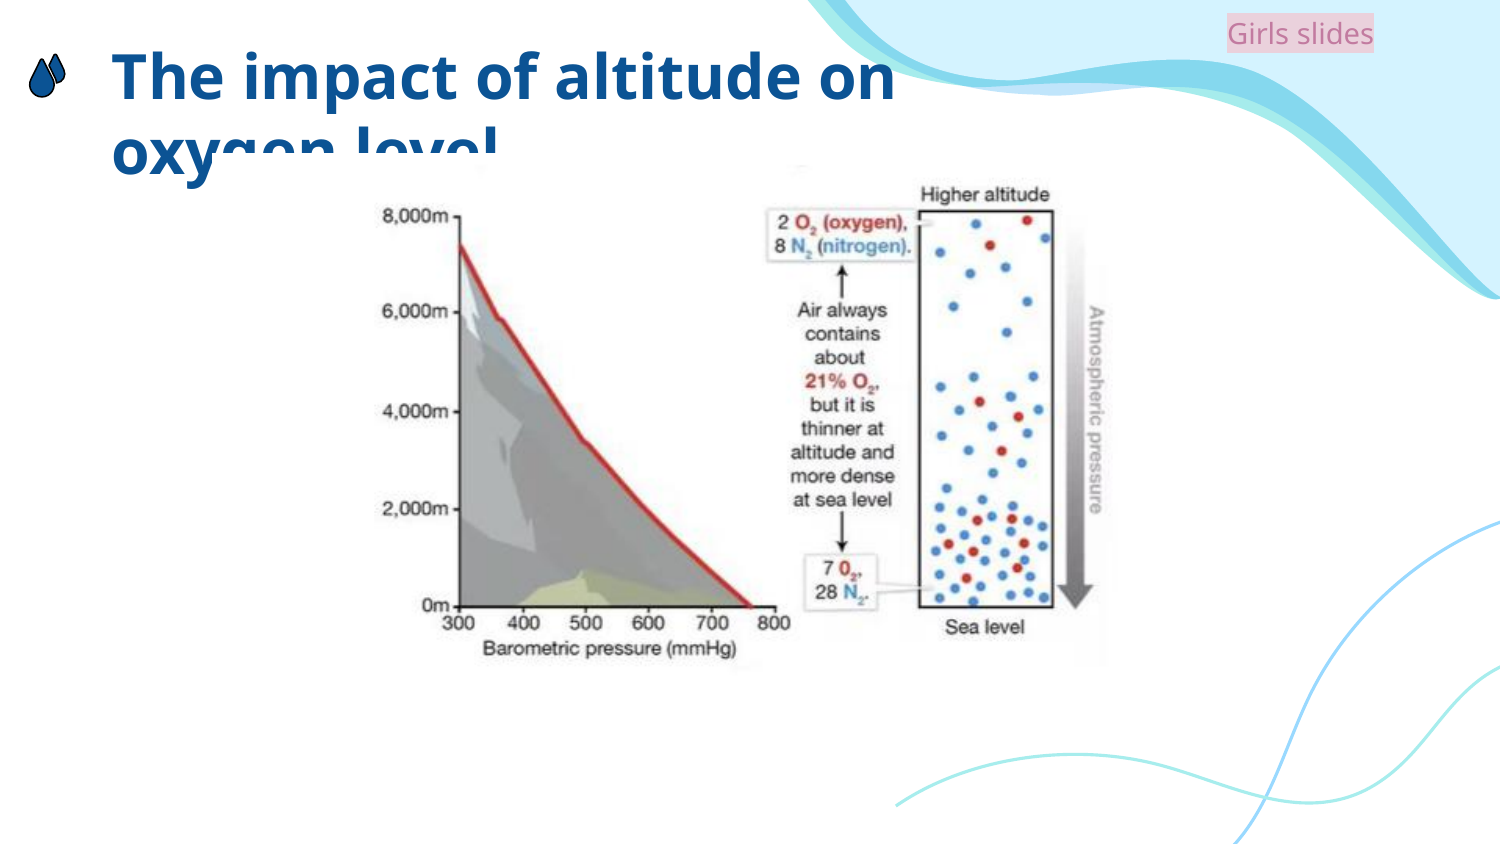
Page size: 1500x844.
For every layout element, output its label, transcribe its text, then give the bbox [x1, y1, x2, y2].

text_box The impact of altitude on oxygen level [96, 22, 1079, 203]
picture [212, 153, 1288, 691]
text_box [26, 54, 67, 98]
text_box Girls slides [1108, 0, 1494, 65]
